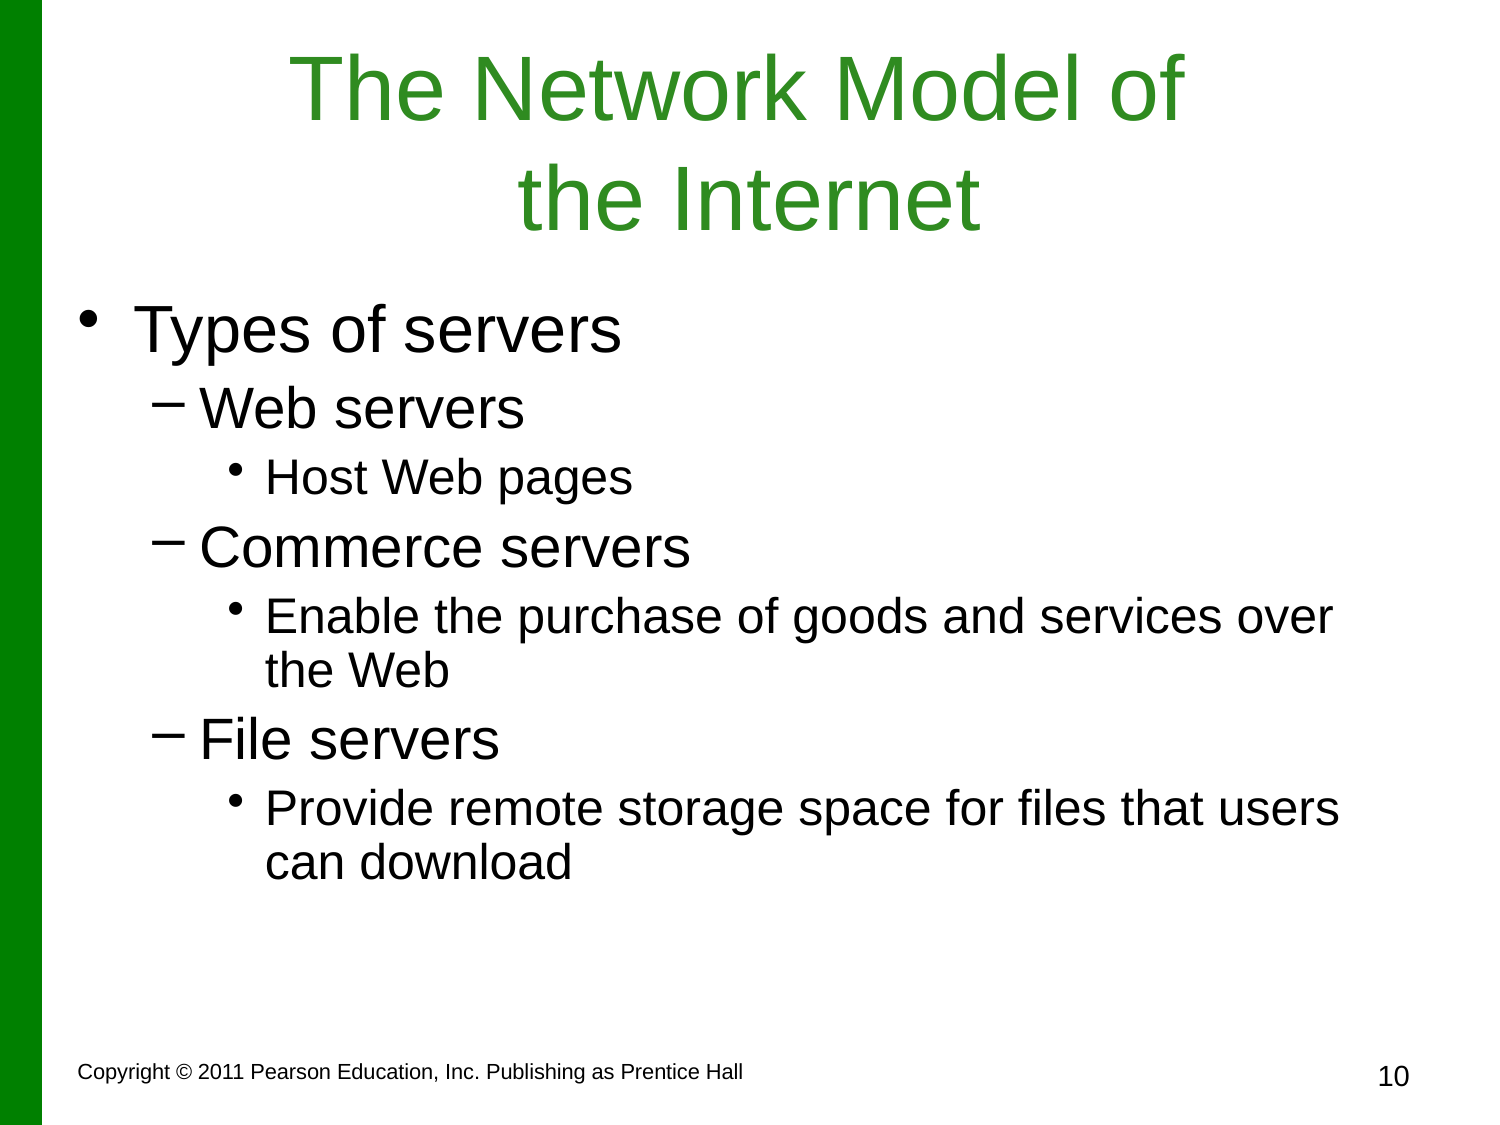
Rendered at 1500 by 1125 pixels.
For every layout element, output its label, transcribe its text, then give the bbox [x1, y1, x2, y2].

footer Copyright © 2011 Pearson Education, Inc. Publishing as Prentice Hall [62, 1049, 988, 1103]
slide_number 10 [1074, 1049, 1426, 1103]
title The Network Model of the Internet [74, 44, 1426, 233]
list Types of servers Web servers Host Web pages Commerce servers Enable the purchase of goods and services over the Web File servers Provide remote storage space for files that users can download [62, 287, 1413, 993]
